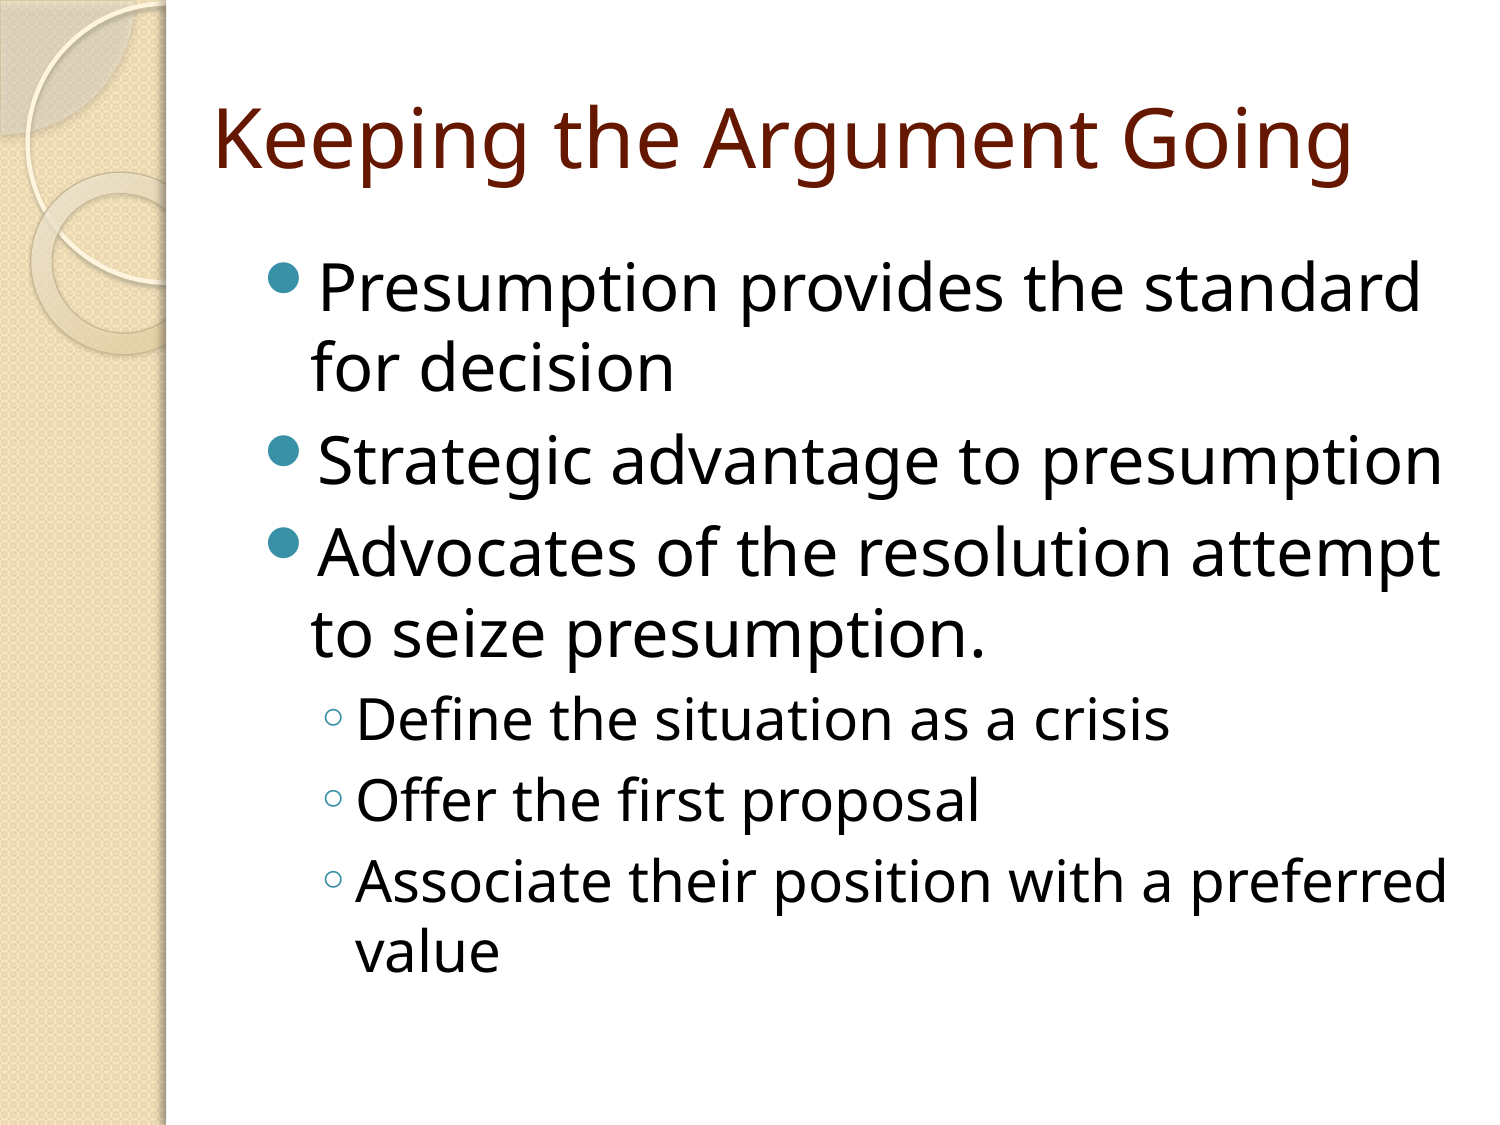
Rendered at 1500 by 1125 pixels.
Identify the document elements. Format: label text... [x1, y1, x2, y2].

title Keeping the Argument Going [187, 41, 1425, 230]
list Presumption provides the standard for decision Strategic advantage to presumption Advocates of the resolution attempt to seize presumption. Define the situation as a crisis Offer the first proposal Associate their position with a preferred value [235, 237, 1466, 1025]
